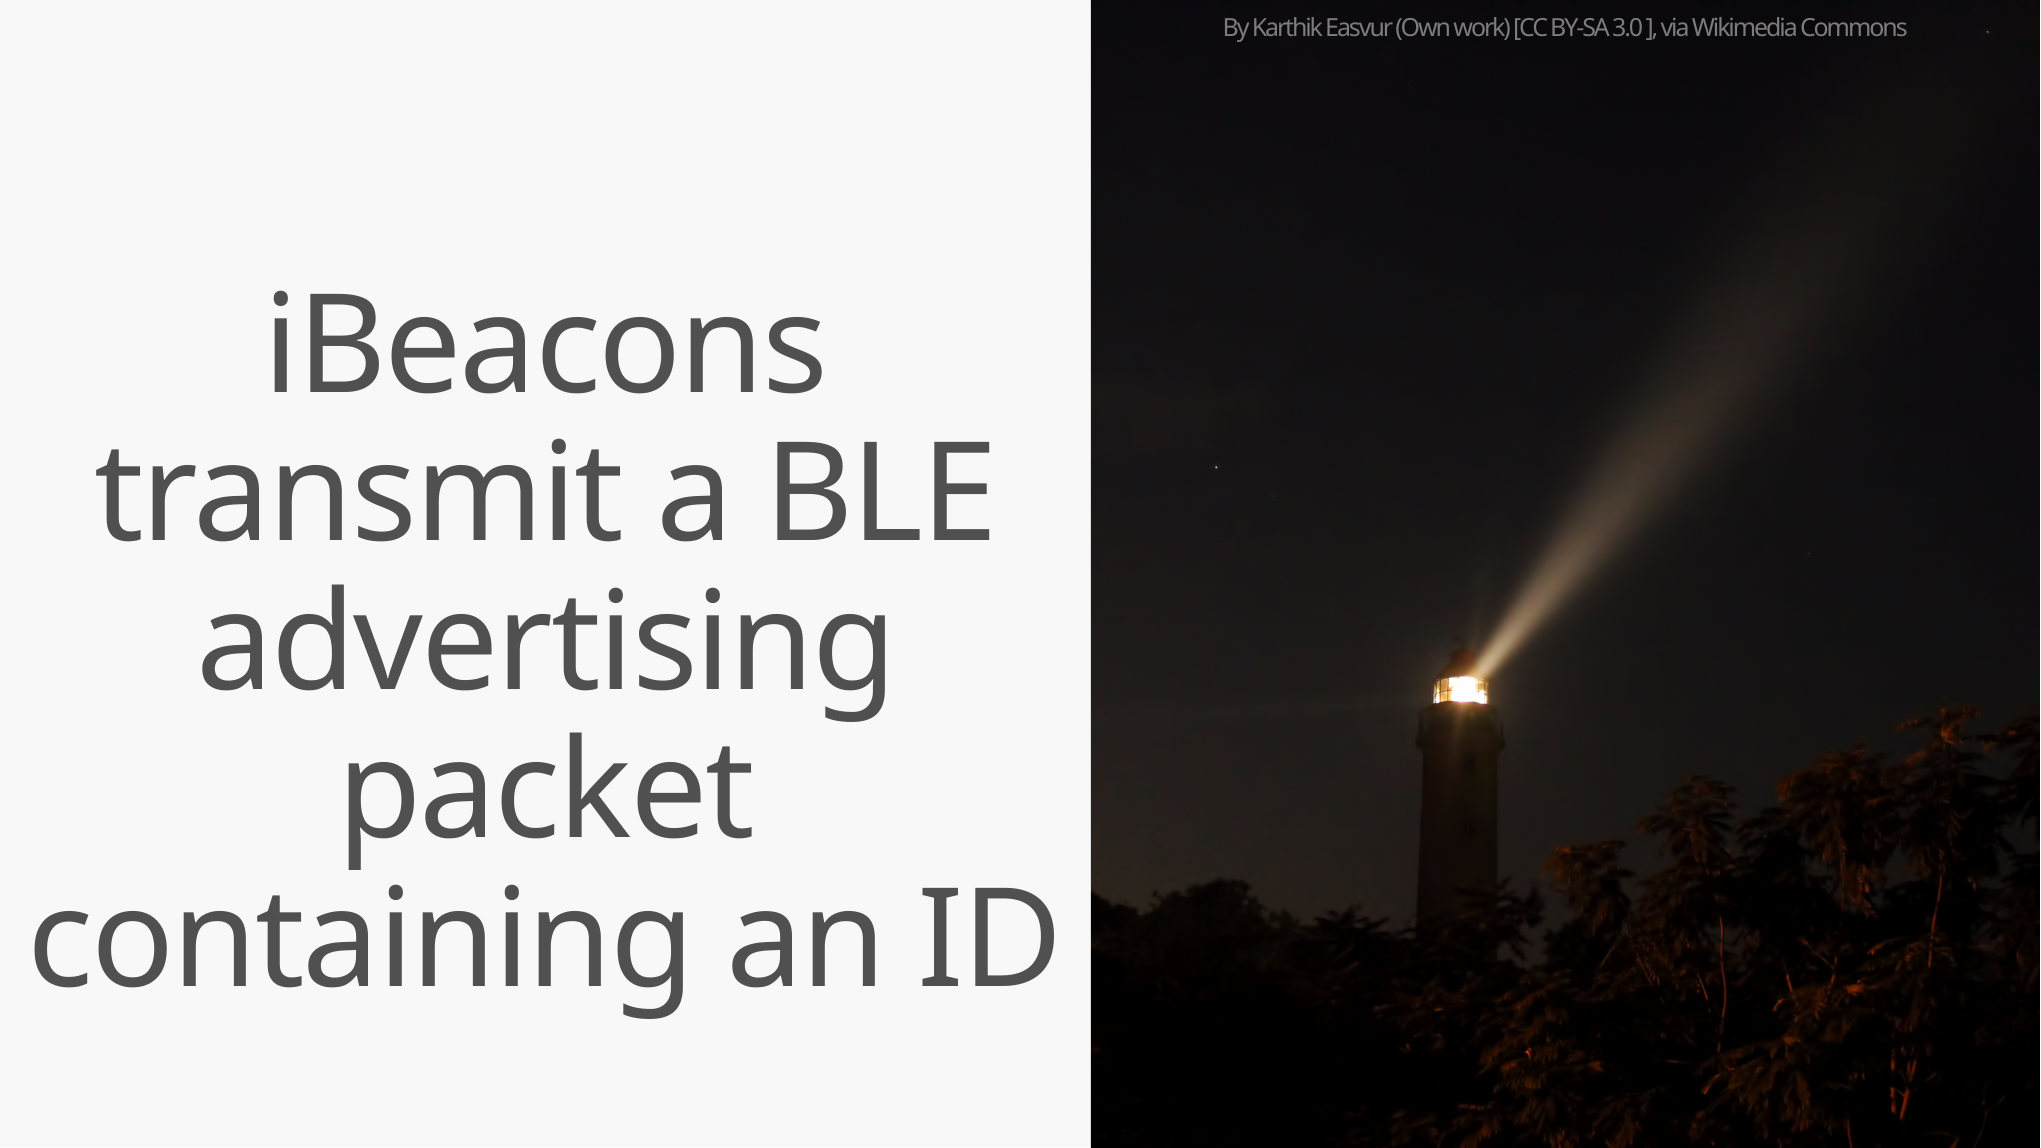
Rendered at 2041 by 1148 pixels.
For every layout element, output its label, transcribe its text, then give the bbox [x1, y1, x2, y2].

text_box iBeacons transmit a BLE advertising packet containing an ID [0, 258, 1090, 1031]
picture [1090, 0, 2041, 1148]
